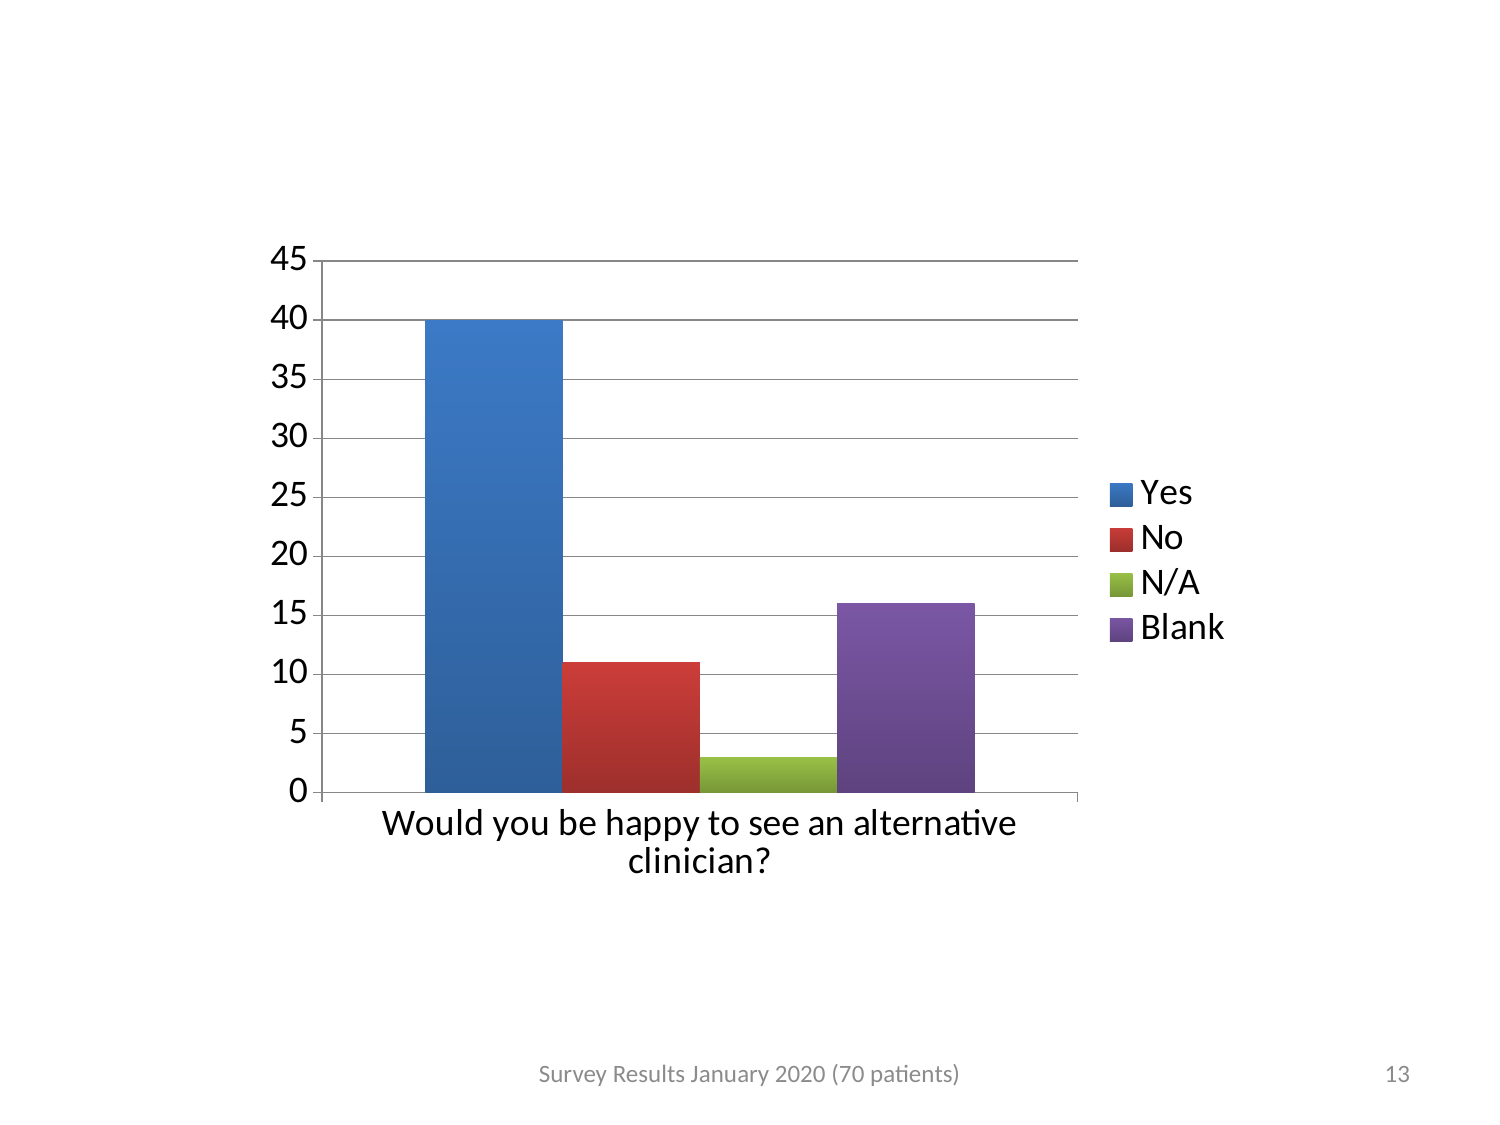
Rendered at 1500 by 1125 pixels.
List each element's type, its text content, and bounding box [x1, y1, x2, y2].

slide_number 13 [1074, 1042, 1425, 1103]
chart [249, 228, 1251, 897]
footer Survey Results January 2020 (70 patients) [512, 1042, 988, 1103]
